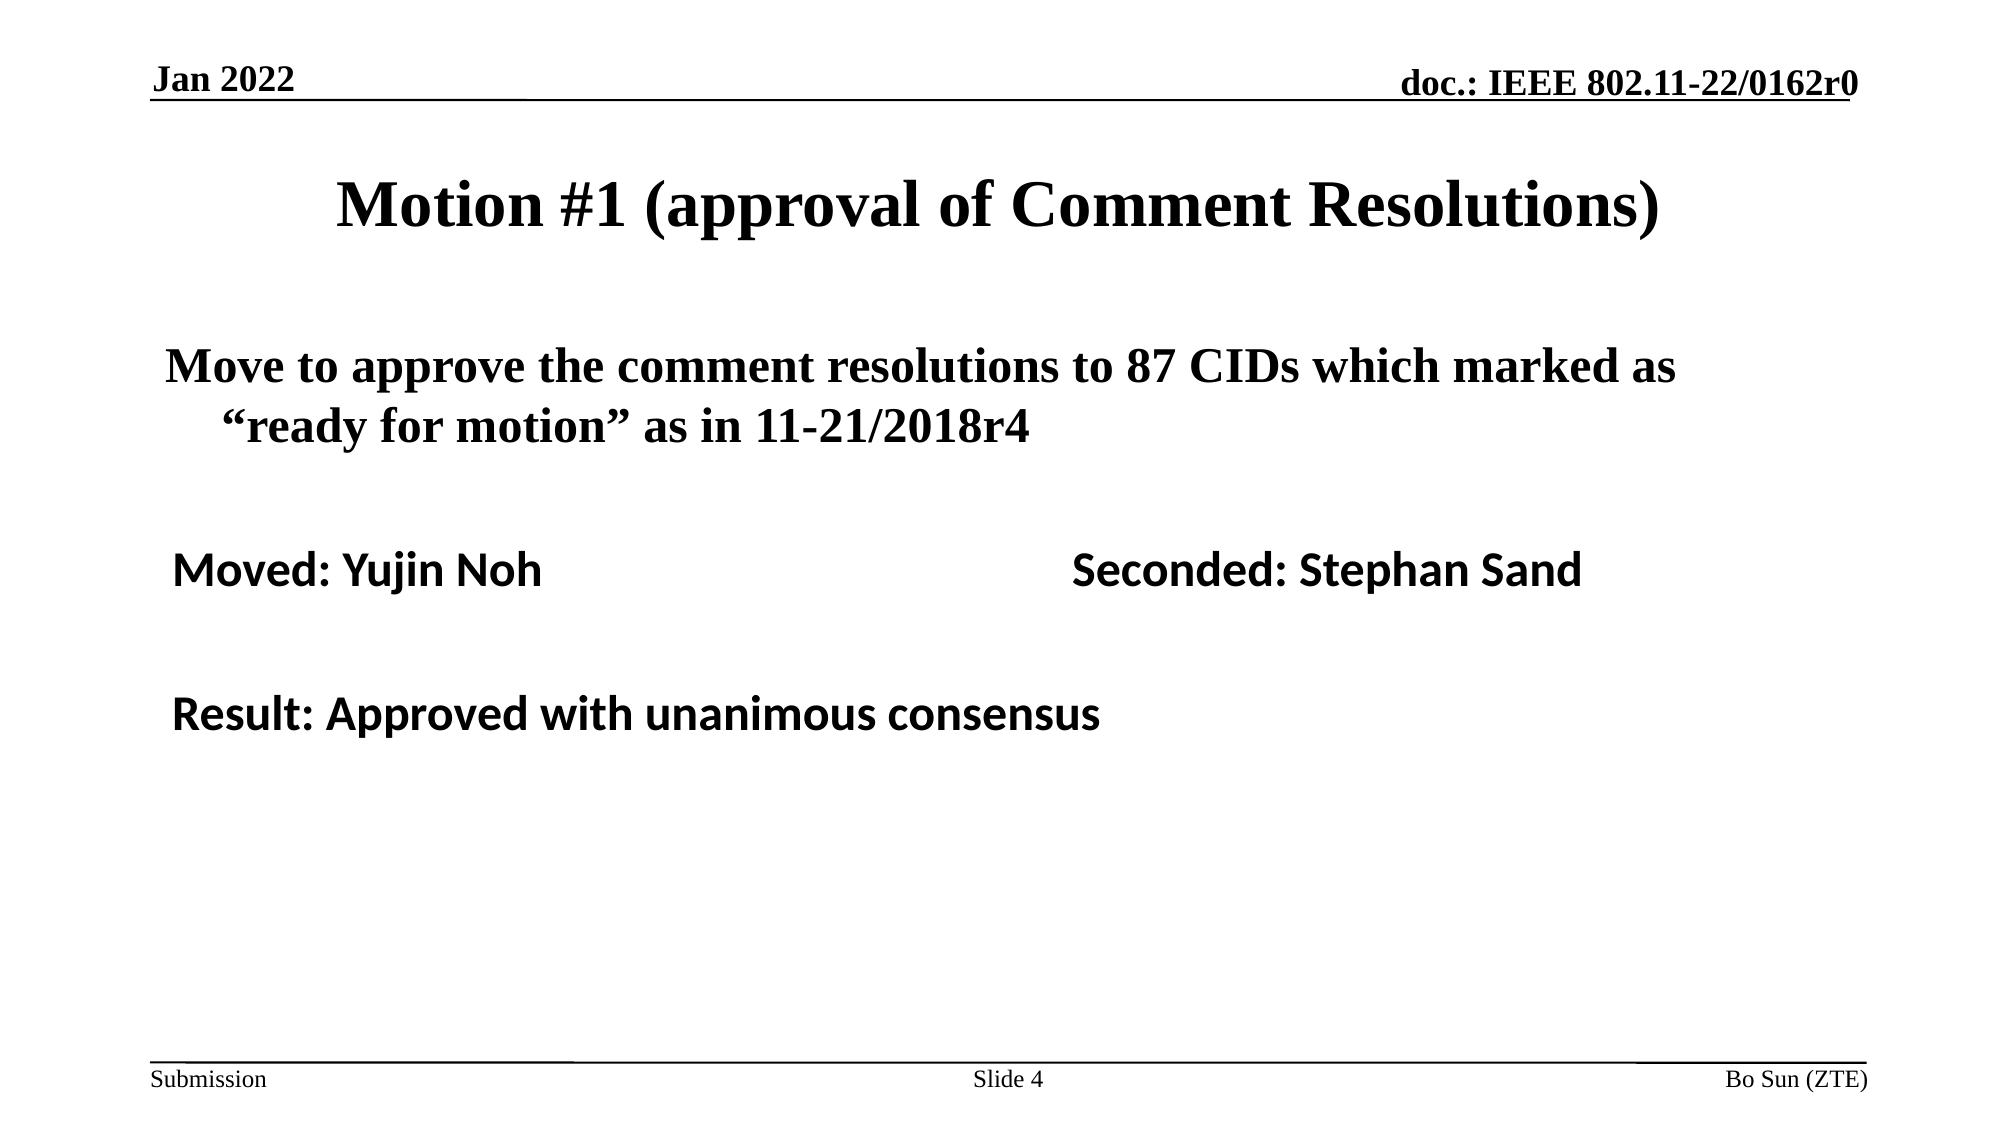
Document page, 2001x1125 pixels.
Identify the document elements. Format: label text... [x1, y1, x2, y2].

title Motion #1 (approval of Comment Resolutions) [149, 112, 1850, 288]
slide_number Slide 4 [950, 1061, 1067, 1123]
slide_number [152, 54, 563, 100]
list Move to approve the comment resolutions to 87 CIDs which marked as “ready for motion” as in 11-21/2018r4 Moved: Yujin Noh Seconded: Stephan Sand Result: Approved with unanimous consensus [149, 324, 1850, 1000]
footer Bo Sun (ZTE) [1171, 1061, 1869, 1093]
